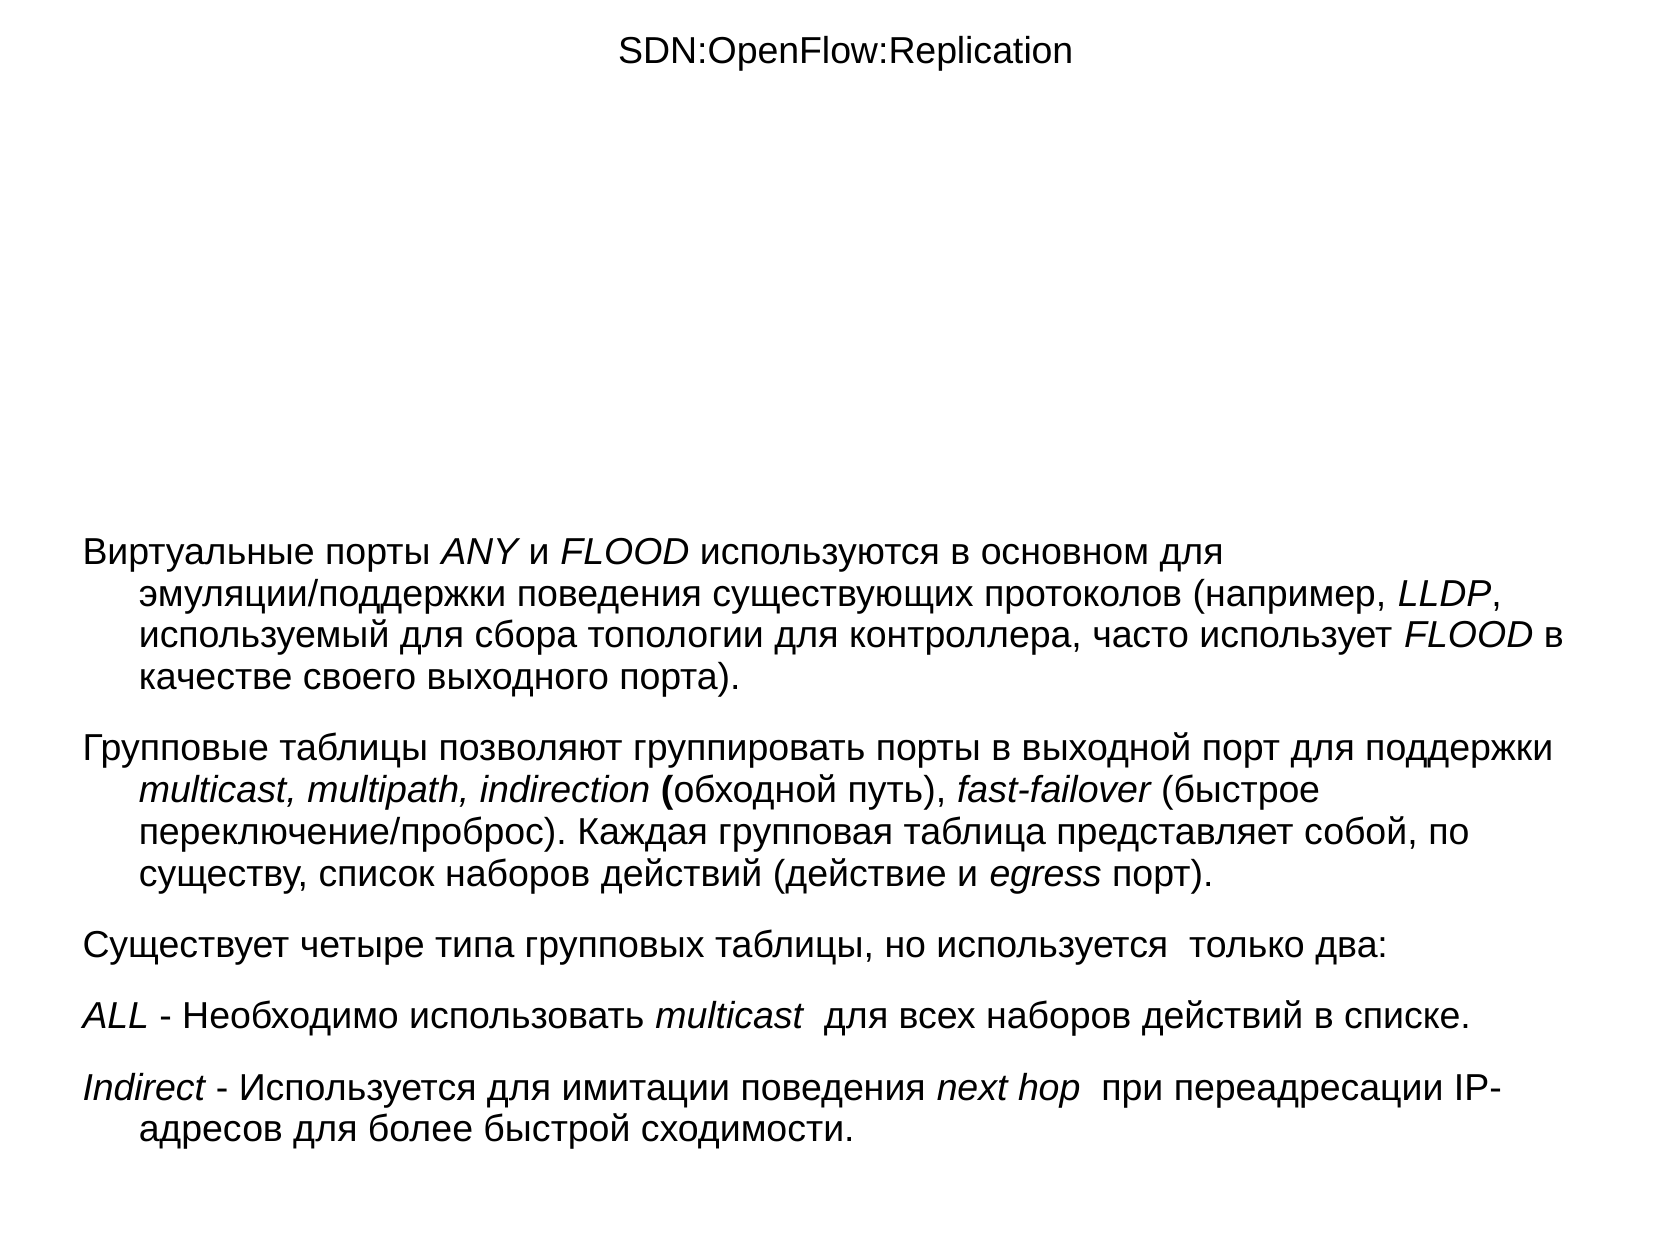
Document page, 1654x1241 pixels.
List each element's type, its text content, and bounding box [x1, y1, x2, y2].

list Виртуальные порты ANY и FLOOD используются в основном для эмуляции/поддержки поведения существующих протоколов (например, LLDP, используемый для сбора топологии для контроллера, часто использует FLOOD в качестве своего выходного порта). Групповые таблицы позволяют группировать порты в выходной порт для поддержки multicast, multipath, indirection (обходной путь), fast-failover (быстрое переключение/проброс). Каждая групповая таблица представляет собой, по существу, список наборов действий (действие и egress порт). Существует четыре типа групповых таблицы, но используется только два: ALL - Необходимо использовать multicast для всех наборов действий в списке. Indirect - Используется для имитации поведения next hop при переадресации IP-адресов для более быстрой сходимости. [82, 526, 1569, 1192]
title SDN:OpenFlow:Replication [93, 20, 1580, 83]
